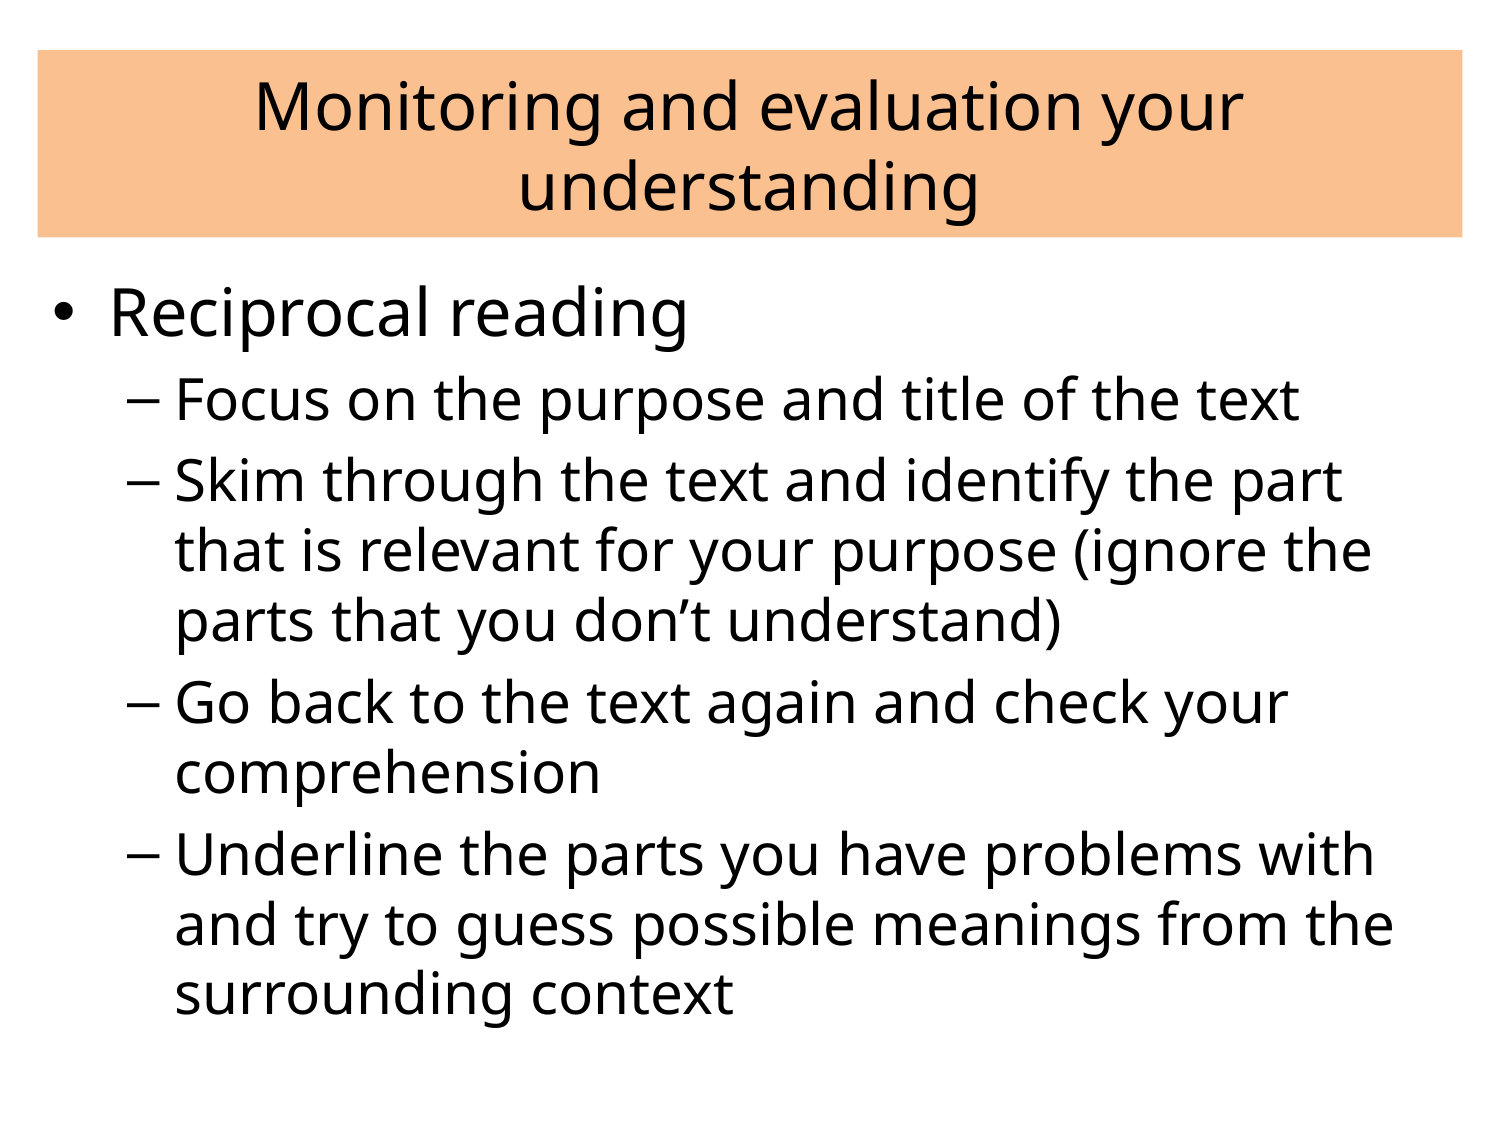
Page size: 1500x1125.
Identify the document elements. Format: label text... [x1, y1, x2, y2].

title Monitoring and evaluation your understanding [37, 50, 1463, 238]
list Reciprocal reading Focus on the purpose and title of the text Skim through the text and identify the part that is relevant for your purpose (ignore the parts that you don’t understand) Go back to the text again and check your comprehension Underline the parts you have problems with and try to guess possible meanings from the surrounding context [37, 262, 1463, 1088]
